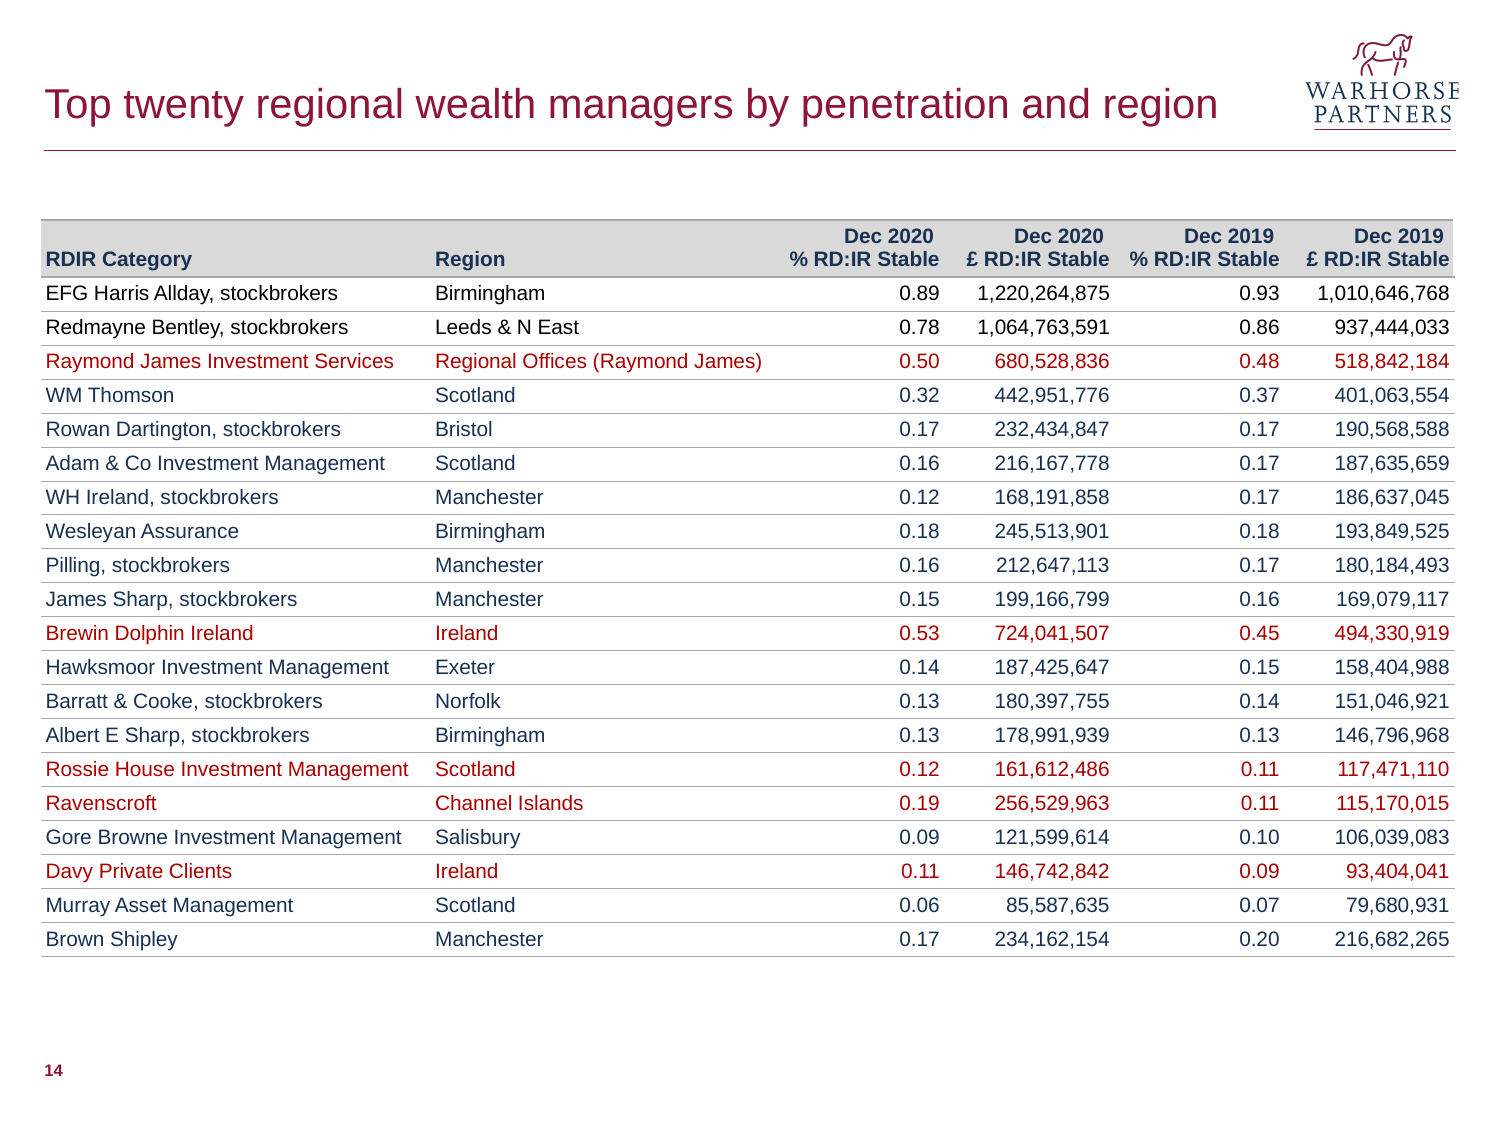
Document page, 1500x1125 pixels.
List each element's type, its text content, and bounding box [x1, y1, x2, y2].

table_cell Ireland [430, 855, 774, 888]
table_cell 0.15 [774, 583, 944, 616]
table_cell Raymond James Investment Services [41, 346, 430, 379]
table_cell 0.20 [1114, 923, 1284, 956]
table_header Dec 2019 % RD:IR Stable [1114, 221, 1284, 276]
table_cell Manchester [430, 583, 774, 616]
table_cell Salisbury [430, 821, 774, 854]
table_cell 106,039,083 [1284, 821, 1453, 854]
table_cell 937,444,033 [1284, 312, 1453, 345]
table_cell 186,637,045 [1284, 482, 1453, 514]
table_cell Scotland [430, 889, 774, 922]
table_cell 168,191,858 [944, 482, 1114, 514]
table_cell 0.78 [774, 312, 944, 345]
table_cell 115,170,015 [1284, 787, 1453, 820]
table_cell 0.17 [1114, 549, 1284, 582]
table_cell Murray Asset Management [41, 889, 430, 922]
table_cell 0.50 [774, 346, 944, 379]
table_cell Barratt & Cooke, stockbrokers [41, 685, 430, 718]
table_cell EFG Harris Allday, stockbrokers [41, 278, 430, 311]
table_cell 0.09 [774, 821, 944, 854]
table_cell 180,397,755 [944, 685, 1114, 718]
title Top twenty regional wealth managers by penetration and region [44, 74, 1282, 130]
table_cell Scotland [430, 380, 774, 413]
table_cell 117,471,110 [1284, 753, 1453, 786]
table_cell Gore Browne Investment Management [41, 821, 430, 854]
table_cell Scotland [430, 753, 774, 786]
table_header Dec 2020 £ RD:IR Stable [944, 221, 1114, 276]
table_cell 232,434,847 [944, 414, 1114, 447]
table_cell 0.13 [774, 719, 944, 752]
table_cell 0.17 [1114, 448, 1284, 481]
table_cell WH Ireland, stockbrokers [41, 482, 430, 514]
table_cell 187,425,647 [944, 651, 1114, 684]
table_cell 234,162,154 [944, 923, 1114, 956]
table_cell 161,612,486 [944, 753, 1114, 786]
table_cell 146,796,968 [1284, 719, 1453, 752]
table_cell Brown Shipley [41, 923, 430, 956]
table_cell 0.17 [1114, 482, 1284, 514]
table_cell 158,404,988 [1284, 651, 1453, 684]
table_cell 0.19 [774, 787, 944, 820]
table_cell 169,079,117 [1284, 583, 1453, 616]
table_cell 0.86 [1114, 312, 1284, 345]
table_cell 0.16 [774, 448, 944, 481]
table_cell 0.06 [774, 889, 944, 922]
table_cell Ravenscroft [41, 787, 430, 820]
table_cell 0.45 [1114, 617, 1284, 650]
table_header Region [430, 221, 774, 276]
table_cell 0.89 [774, 278, 944, 311]
table_cell Exeter [430, 651, 774, 684]
table_header Dec 2019 £ RD:IR Stable [1284, 221, 1453, 276]
table_cell 680,528,836 [944, 346, 1114, 379]
table_cell 216,682,265 [1284, 923, 1453, 956]
table_cell 0.09 [1114, 855, 1284, 888]
table_cell 0.16 [774, 549, 944, 582]
table_cell Manchester [430, 482, 774, 514]
table_cell Albert E Sharp, stockbrokers [41, 719, 430, 752]
table_cell 121,599,614 [944, 821, 1114, 854]
table_cell 0.13 [1114, 719, 1284, 752]
table_cell 442,951,776 [944, 380, 1114, 413]
table_cell 724,041,507 [944, 617, 1114, 650]
table_cell Channel Islands [430, 787, 774, 820]
table_cell 0.17 [774, 414, 944, 447]
table_cell 401,063,554 [1284, 380, 1453, 413]
table_cell 216,167,778 [944, 448, 1114, 481]
table_cell 0.07 [1114, 889, 1284, 922]
table_cell 0.10 [1114, 821, 1284, 854]
table_cell 1,010,646,768 [1284, 278, 1453, 311]
table_cell 0.16 [1114, 583, 1284, 616]
table_cell 178,991,939 [944, 719, 1114, 752]
table_cell Adam & Co Investment Management [41, 448, 430, 481]
table_cell 245,513,901 [944, 515, 1114, 548]
table_cell Birmingham [430, 278, 774, 311]
table_cell 190,568,588 [1284, 414, 1453, 447]
table_cell 1,220,264,875 [944, 278, 1114, 311]
table_cell 0.32 [774, 380, 944, 413]
table_cell 0.53 [774, 617, 944, 650]
table_cell 0.18 [774, 515, 944, 548]
table_cell Bristol [430, 414, 774, 447]
table_cell 0.12 [774, 753, 944, 786]
table_cell Manchester [430, 923, 774, 956]
table_cell 0.17 [774, 923, 944, 956]
table_cell Redmayne Bentley, stockbrokers [41, 312, 430, 345]
table_cell 0.15 [1114, 651, 1284, 684]
table_cell 212,647,113 [944, 549, 1114, 582]
table_cell 0.11 [1114, 753, 1284, 786]
table_cell 151,046,921 [1284, 685, 1453, 718]
table_cell 193,849,525 [1284, 515, 1453, 548]
table_cell 0.17 [1114, 414, 1284, 447]
table_cell Hawksmoor Investment Management [41, 651, 430, 684]
table_cell James Sharp, stockbrokers [41, 583, 430, 616]
table_cell 0.13 [774, 685, 944, 718]
table_cell 0.12 [774, 482, 944, 514]
table_cell 79,680,931 [1284, 889, 1453, 922]
table_cell 93,404,041 [1284, 855, 1453, 888]
table_cell Brewin Dolphin Ireland [41, 617, 430, 650]
table_cell Scotland [430, 448, 774, 481]
table_cell 85,587,635 [944, 889, 1114, 922]
table_cell Ireland [430, 617, 774, 650]
table_cell Manchester [430, 549, 774, 582]
table_cell Pilling, stockbrokers [41, 549, 430, 582]
table_cell Leeds & N East [430, 312, 774, 345]
table_cell Davy Private Clients [41, 855, 430, 888]
table_cell 0.14 [774, 651, 944, 684]
table_cell 0.11 [774, 855, 944, 888]
table_cell 256,529,963 [944, 787, 1114, 820]
table_cell 0.93 [1114, 278, 1284, 311]
table_cell 199,166,799 [944, 583, 1114, 616]
table_cell Rossie House Investment Management [41, 753, 430, 786]
table_cell 0.18 [1114, 515, 1284, 548]
table_cell Norfolk [430, 685, 774, 718]
table_cell 0.48 [1114, 346, 1284, 379]
table_header Dec 2020 % RD:IR Stable [774, 221, 944, 276]
table_cell 187,635,659 [1284, 448, 1453, 481]
table_cell 0.14 [1114, 685, 1284, 718]
table_cell Birmingham [430, 719, 774, 752]
table_cell 146,742,842 [944, 855, 1114, 888]
table_cell Wesleyan Assurance [41, 515, 430, 548]
table_cell 518,842,184 [1284, 346, 1453, 379]
table_cell Regional Offices (Raymond James) [430, 346, 774, 379]
table_cell Birmingham [430, 515, 774, 548]
table_cell 494,330,919 [1284, 617, 1453, 650]
table_cell 0.37 [1114, 380, 1284, 413]
table_cell 180,184,493 [1284, 549, 1453, 582]
table_cell WM Thomson [41, 380, 430, 413]
table_cell Rowan Dartington, stockbrokers [41, 414, 430, 447]
table_cell 0.11 [1114, 787, 1284, 820]
table_cell 1,064,763,591 [944, 312, 1114, 345]
table_header RDIR Category [41, 221, 430, 276]
